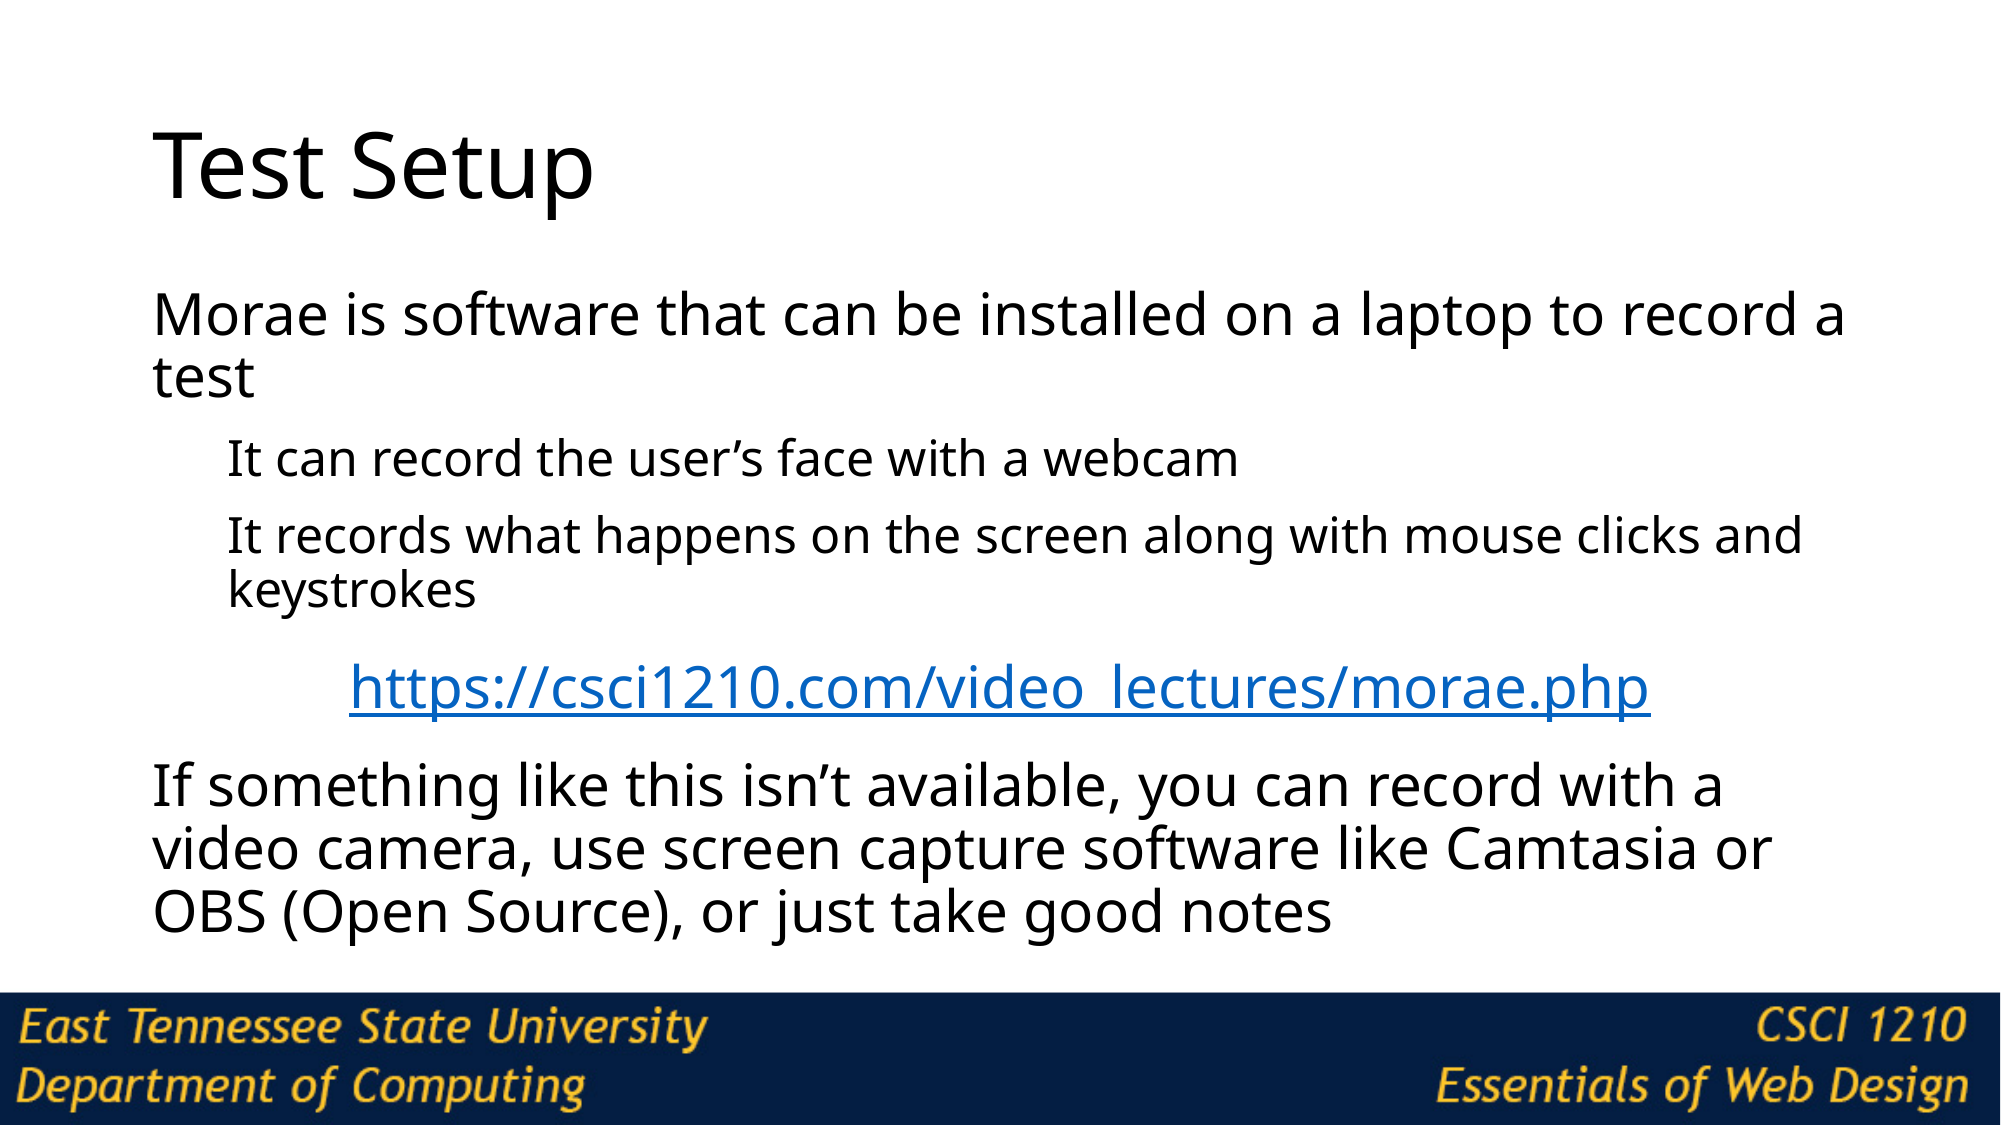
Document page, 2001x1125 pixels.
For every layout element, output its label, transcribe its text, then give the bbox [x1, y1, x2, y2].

list Morae is software that can be installed on a laptop to record a test It can record the user’s face with a webcam It records what happens on the screen along with mouse clicks and keystrokes https://csci1210.com/video_lectures/morae.php If something like this isn’t available, you can record with a video camera, use screen capture software like Camtasia or OBS (Open Source), or just take good notes [137, 277, 1863, 992]
title Test Setup [137, 59, 1863, 277]
picture [0, 0, 2001, 1125]
